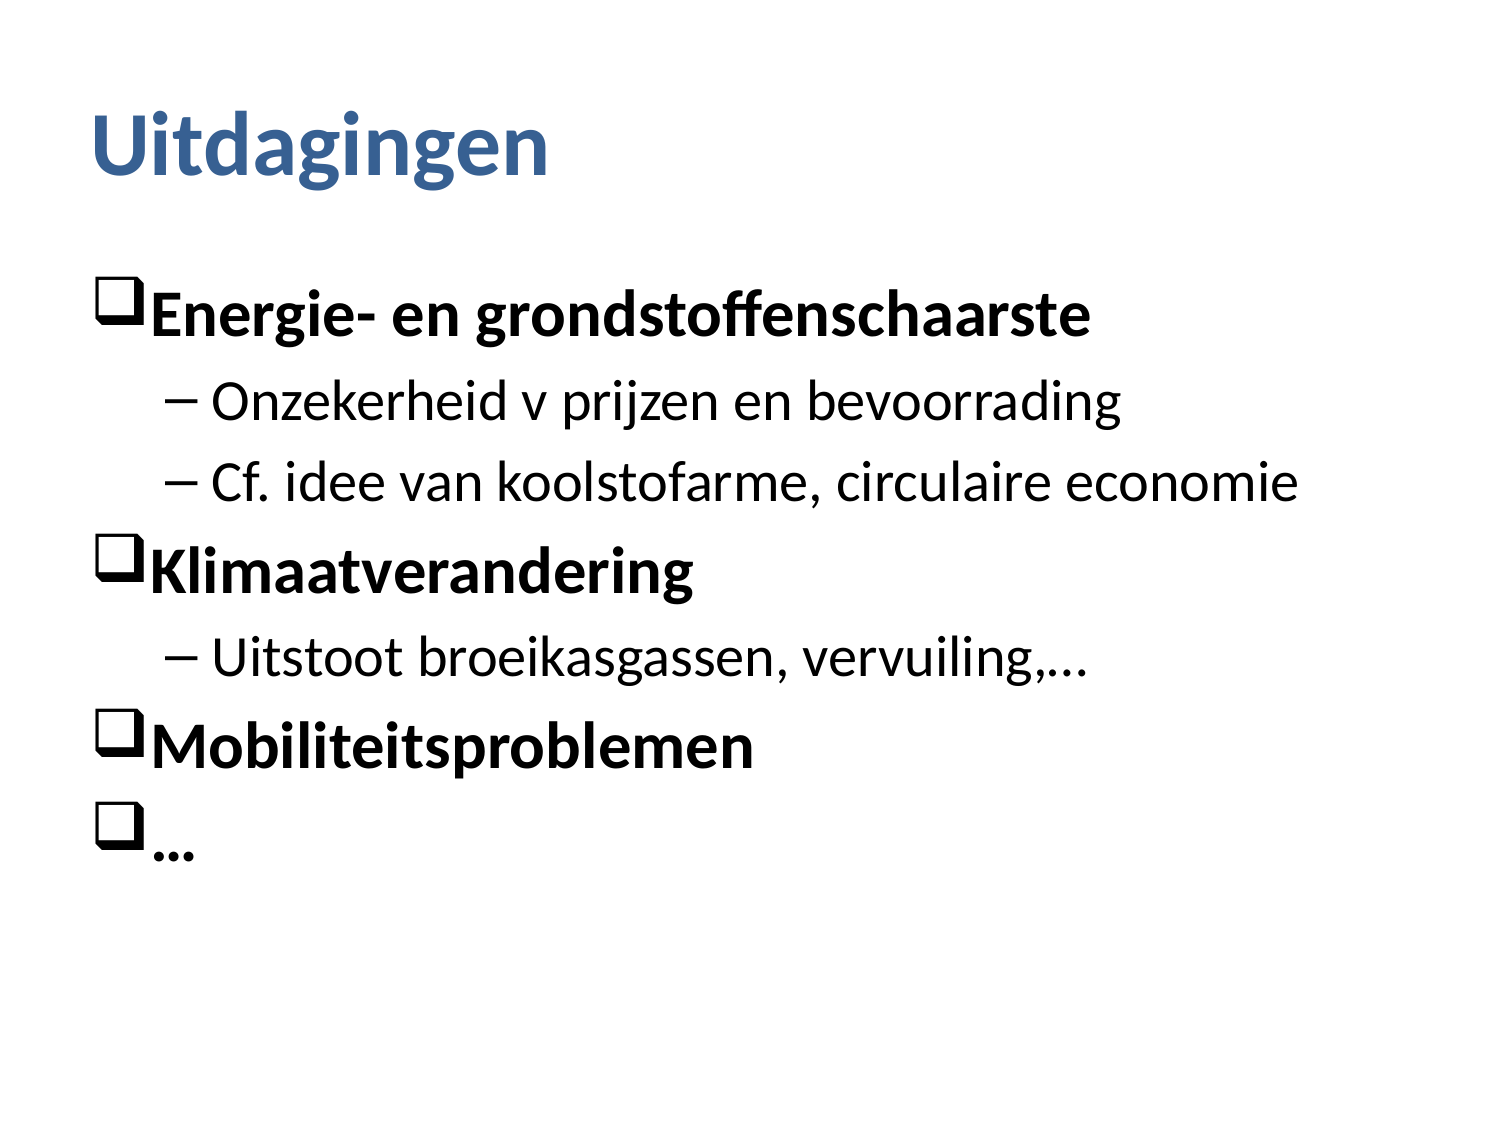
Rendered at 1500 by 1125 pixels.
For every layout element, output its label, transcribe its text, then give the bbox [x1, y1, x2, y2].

list Energie- en grondstoffenschaarste Onzekerheid v prijzen en bevoorrading Cf. idee van koolstofarme, circulaire economie Klimaatverandering Uitstoot broeikasgassen, vervuiling,… Mobiliteitsproblemen … [75, 262, 1425, 1005]
title Uitdagingen [75, 45, 1425, 233]
